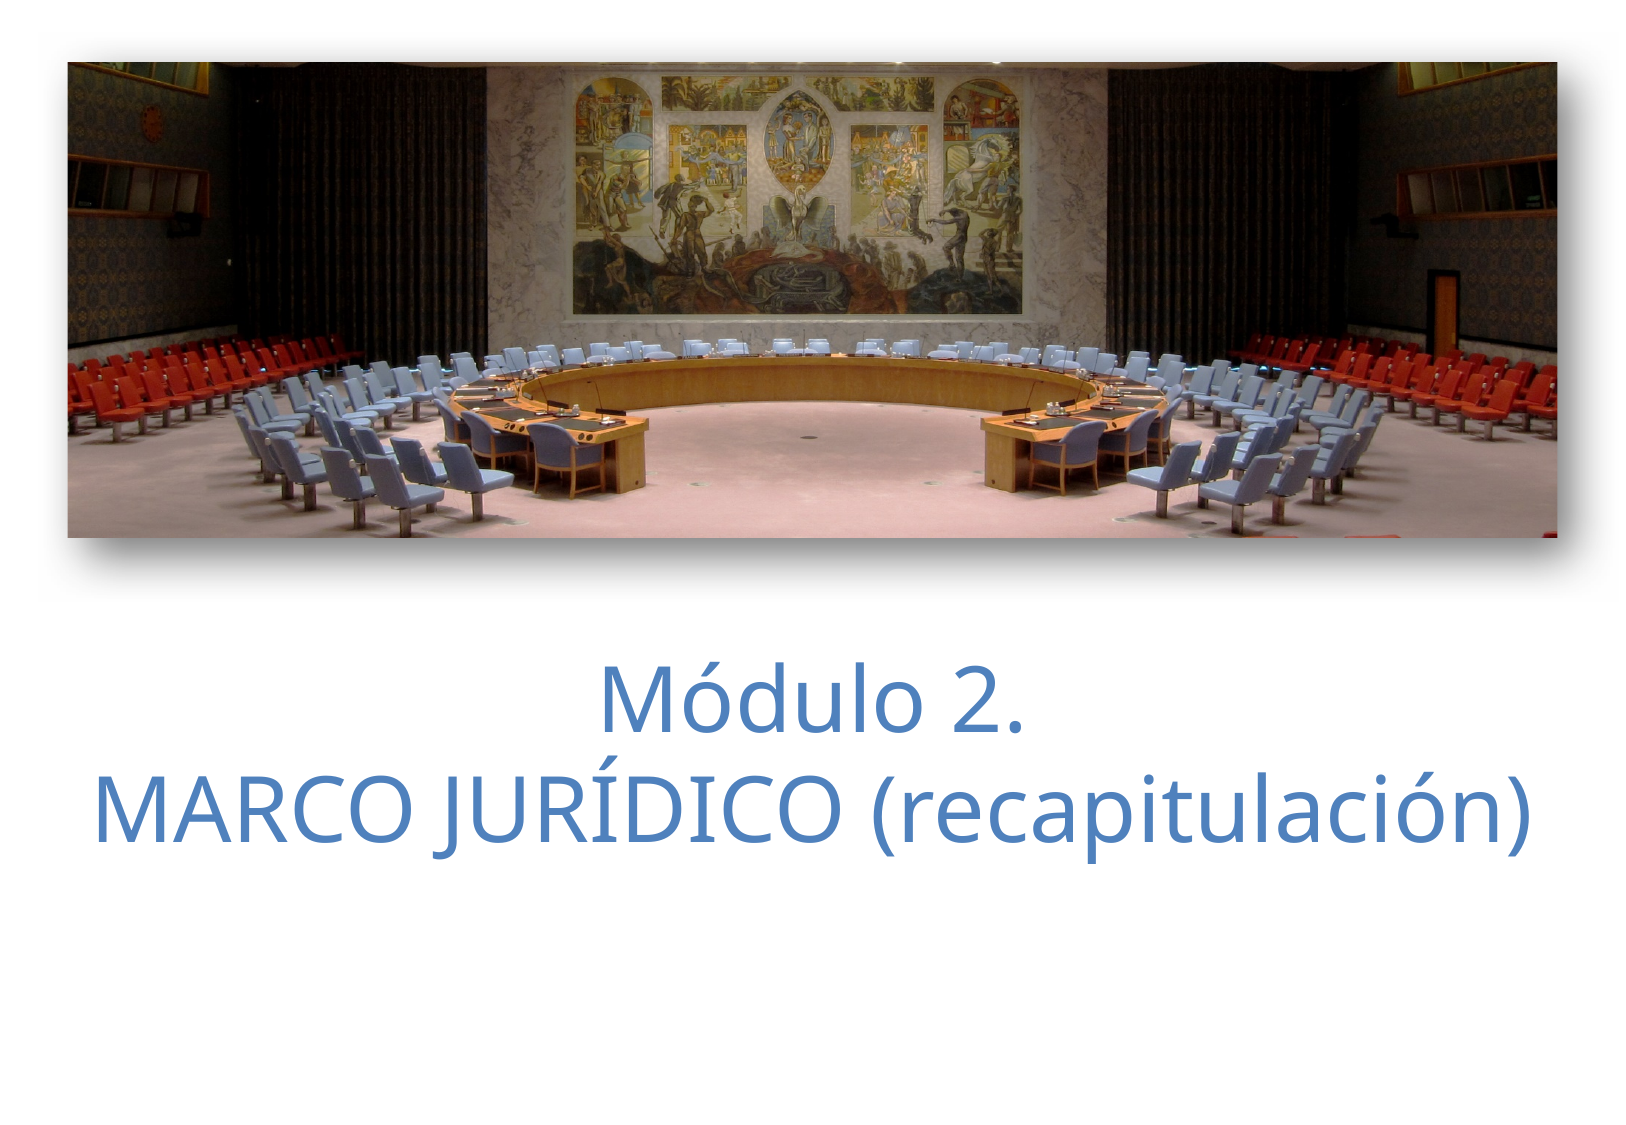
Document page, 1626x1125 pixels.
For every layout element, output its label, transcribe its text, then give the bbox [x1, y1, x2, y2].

picture [67, 62, 1558, 538]
title Módulo 2. MARCO JURÍDICO (recapitulación) [64, 570, 1561, 952]
